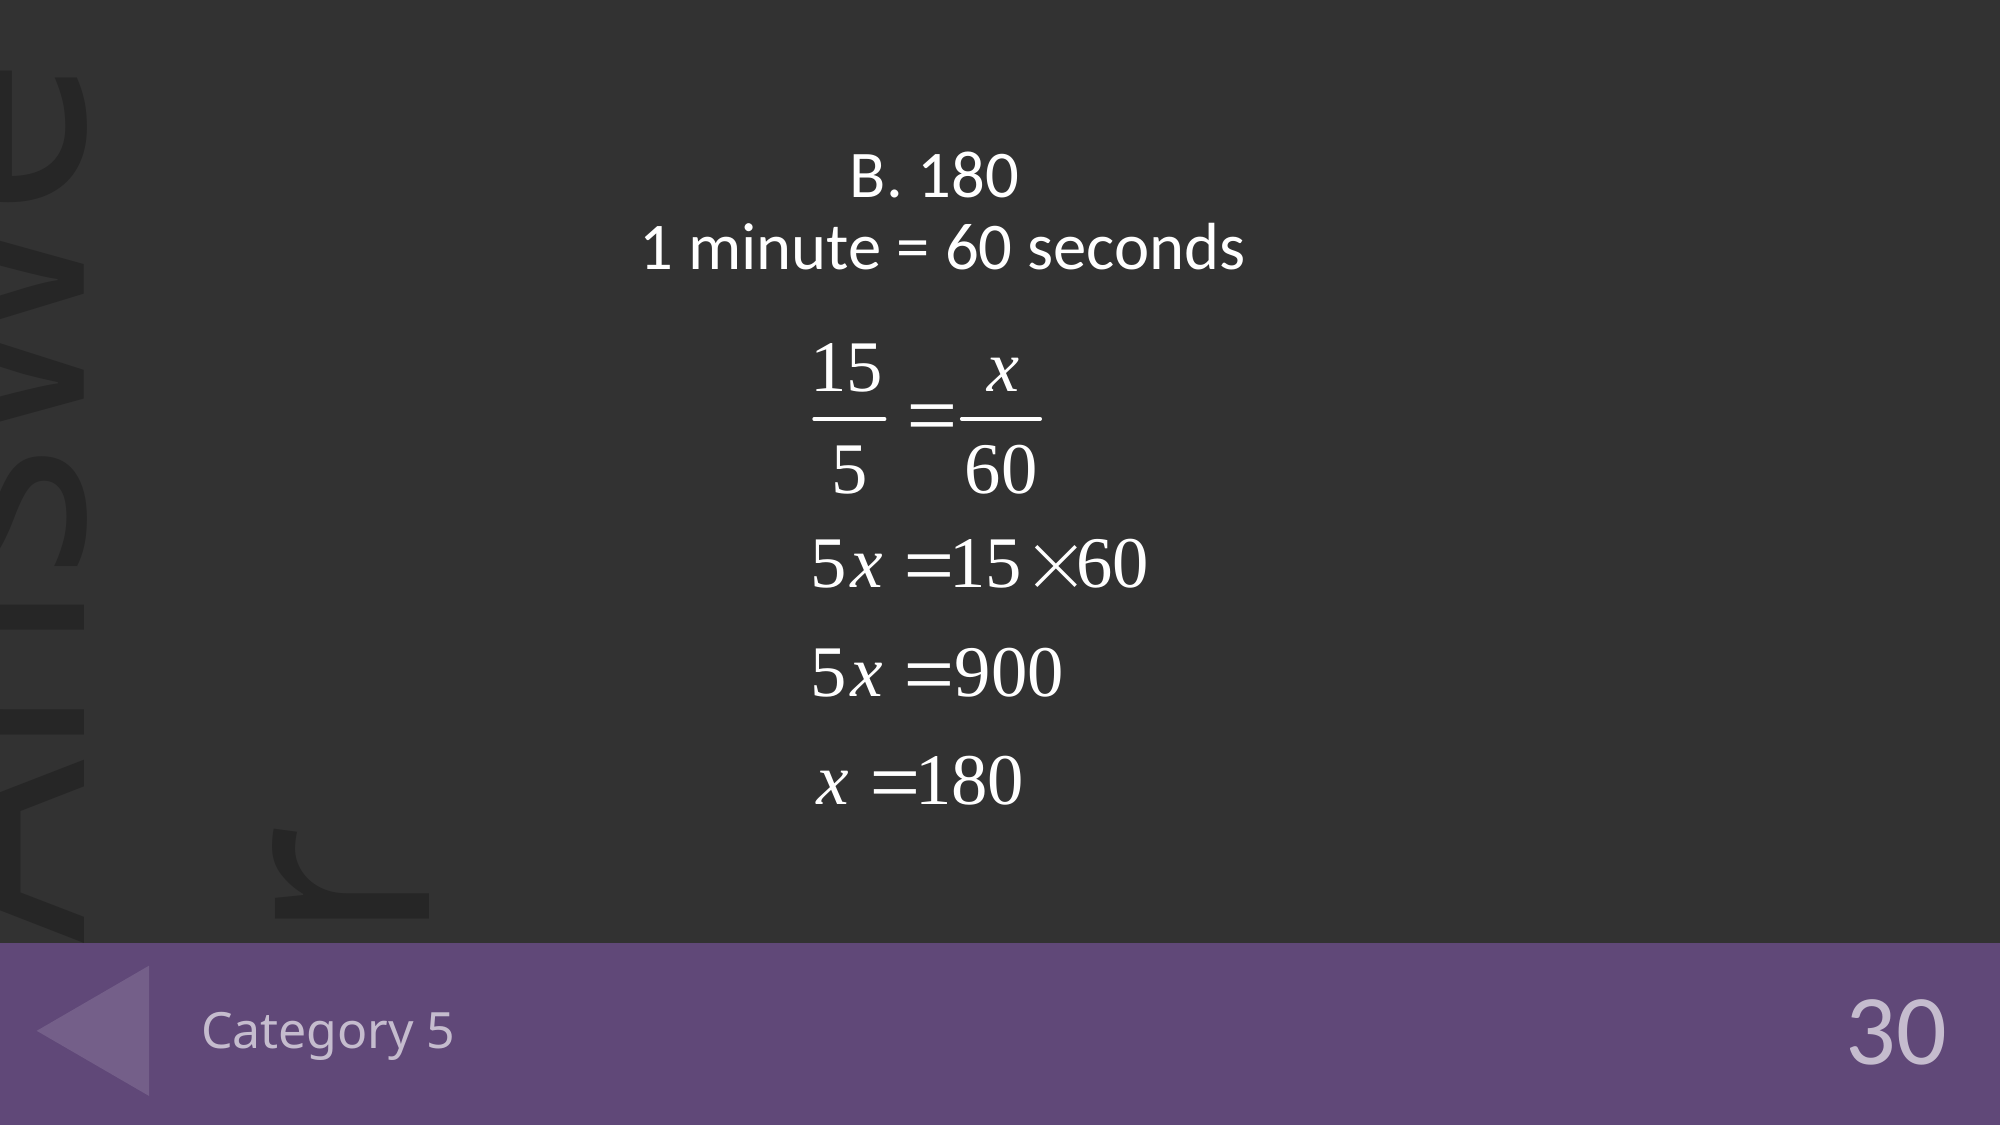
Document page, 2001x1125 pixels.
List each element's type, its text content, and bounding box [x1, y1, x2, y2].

title Category 5 [185, 967, 1494, 1097]
list 30 [1494, 967, 1963, 1097]
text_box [801, 322, 1160, 820]
list B. 180 1 minute = 60 seconds [324, 132, 1783, 293]
